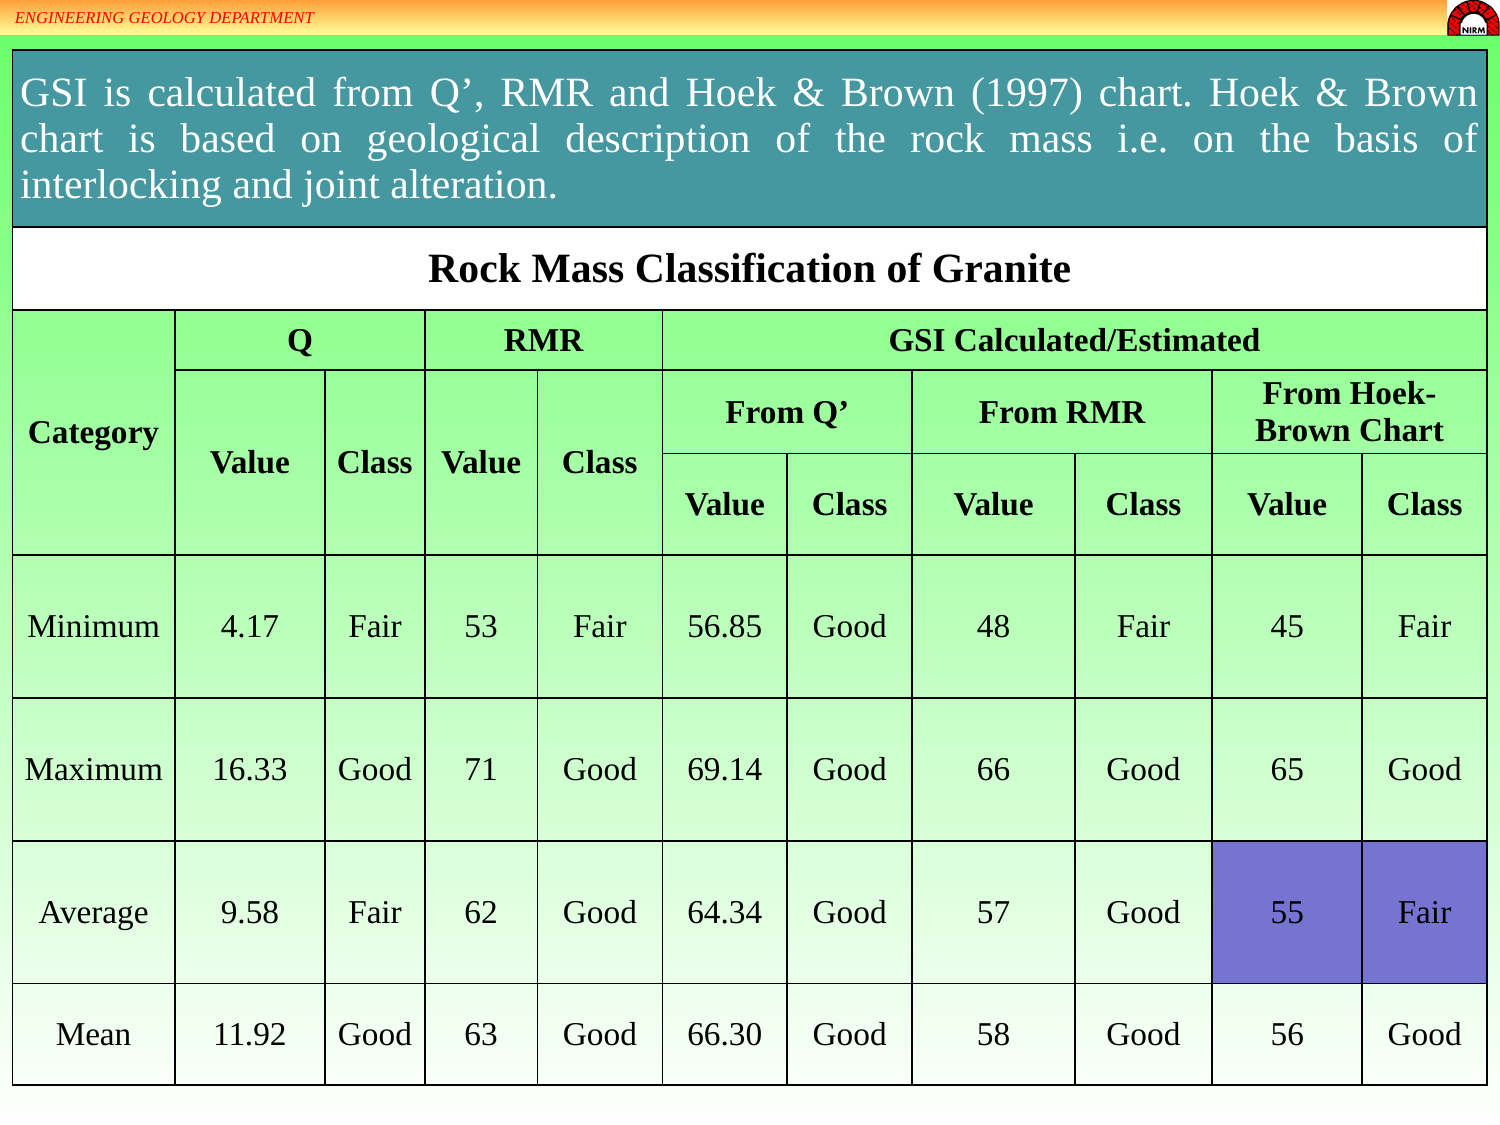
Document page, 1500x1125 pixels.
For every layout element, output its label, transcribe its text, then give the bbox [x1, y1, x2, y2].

table_cell 69.14 [663, 699, 786, 840]
table_cell Good [538, 984, 662, 1084]
table_cell 65 [1213, 699, 1361, 840]
table_cell Good [1076, 842, 1211, 983]
table_cell RMR [426, 311, 662, 369]
table_cell Class [1076, 454, 1211, 554]
table_cell Fair [326, 556, 424, 697]
table_cell Class [788, 454, 911, 554]
table_cell 56.85 [663, 556, 786, 697]
table_cell Good [788, 984, 911, 1084]
table_cell Minimum [13, 556, 174, 697]
table_cell 16.33 [176, 699, 324, 840]
table_cell 53 [426, 556, 537, 697]
table_cell 58 [913, 984, 1074, 1084]
table_cell Good [788, 699, 911, 840]
table_cell 11.92 [176, 984, 324, 1084]
table_cell Good [326, 984, 424, 1084]
table_cell 45 [1213, 556, 1361, 697]
table_cell Value [913, 454, 1074, 554]
table_cell Fair [1076, 556, 1211, 697]
table_cell Value [426, 371, 537, 554]
table_cell Value [1213, 454, 1361, 554]
table_cell Value [663, 454, 786, 554]
table_cell Class [326, 371, 424, 554]
table_header GSI is calculated from Q’, RMR and Hoek & Brown (1997) chart. Hoek & Brown chart is based on geological description of the rock mass i.e. on the basis of interlocking and joint alteration. [13, 51, 1486, 226]
table_cell 66.30 [663, 984, 786, 1084]
table_cell Good [788, 842, 911, 983]
table_cell Class [538, 371, 662, 554]
table_cell GSI Calculated/Estimated [663, 311, 1486, 369]
table_cell Q [176, 311, 424, 369]
table_cell Class [1363, 454, 1486, 554]
table_cell Fair [1363, 842, 1486, 983]
table_cell 57 [913, 842, 1074, 983]
table_cell 9.58 [176, 842, 324, 983]
table_cell Rock Mass Classification of Granite [13, 228, 1486, 309]
table_cell Fair [1363, 556, 1486, 697]
table_cell Maximum [13, 699, 174, 840]
table_cell Fair [326, 842, 424, 983]
table_cell Fair [538, 556, 662, 697]
table_cell Good [1363, 984, 1486, 1084]
table_cell Good [1076, 984, 1211, 1084]
table_cell Good [788, 556, 911, 697]
table_cell Average [13, 842, 174, 983]
table_cell From RMR [913, 371, 1211, 453]
table_cell 48 [913, 556, 1074, 697]
table_cell Good [538, 699, 662, 840]
table_header [0, 395, 12, 399]
table_cell Value [176, 371, 324, 554]
table_cell 4.17 [176, 556, 324, 697]
table_cell Mean [13, 984, 174, 1084]
table_cell 71 [426, 699, 537, 840]
table_cell Good [538, 842, 662, 983]
table_cell Good [1363, 699, 1486, 840]
table_cell 56 [1213, 984, 1361, 1084]
table_cell 63 [426, 984, 537, 1084]
table_cell From Hoek-Brown Chart [1213, 371, 1486, 453]
table_header [1488, 395, 1500, 399]
table_cell 62 [426, 842, 537, 983]
table_cell Good [326, 699, 424, 840]
table_cell 55 [1213, 842, 1361, 983]
table_cell 66 [913, 699, 1074, 840]
table_cell Category [13, 311, 174, 554]
table_cell Good [1076, 699, 1211, 840]
table_cell From Q’ [663, 371, 911, 453]
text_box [0, 0, 1500, 36]
table_cell 64.34 [663, 842, 786, 983]
